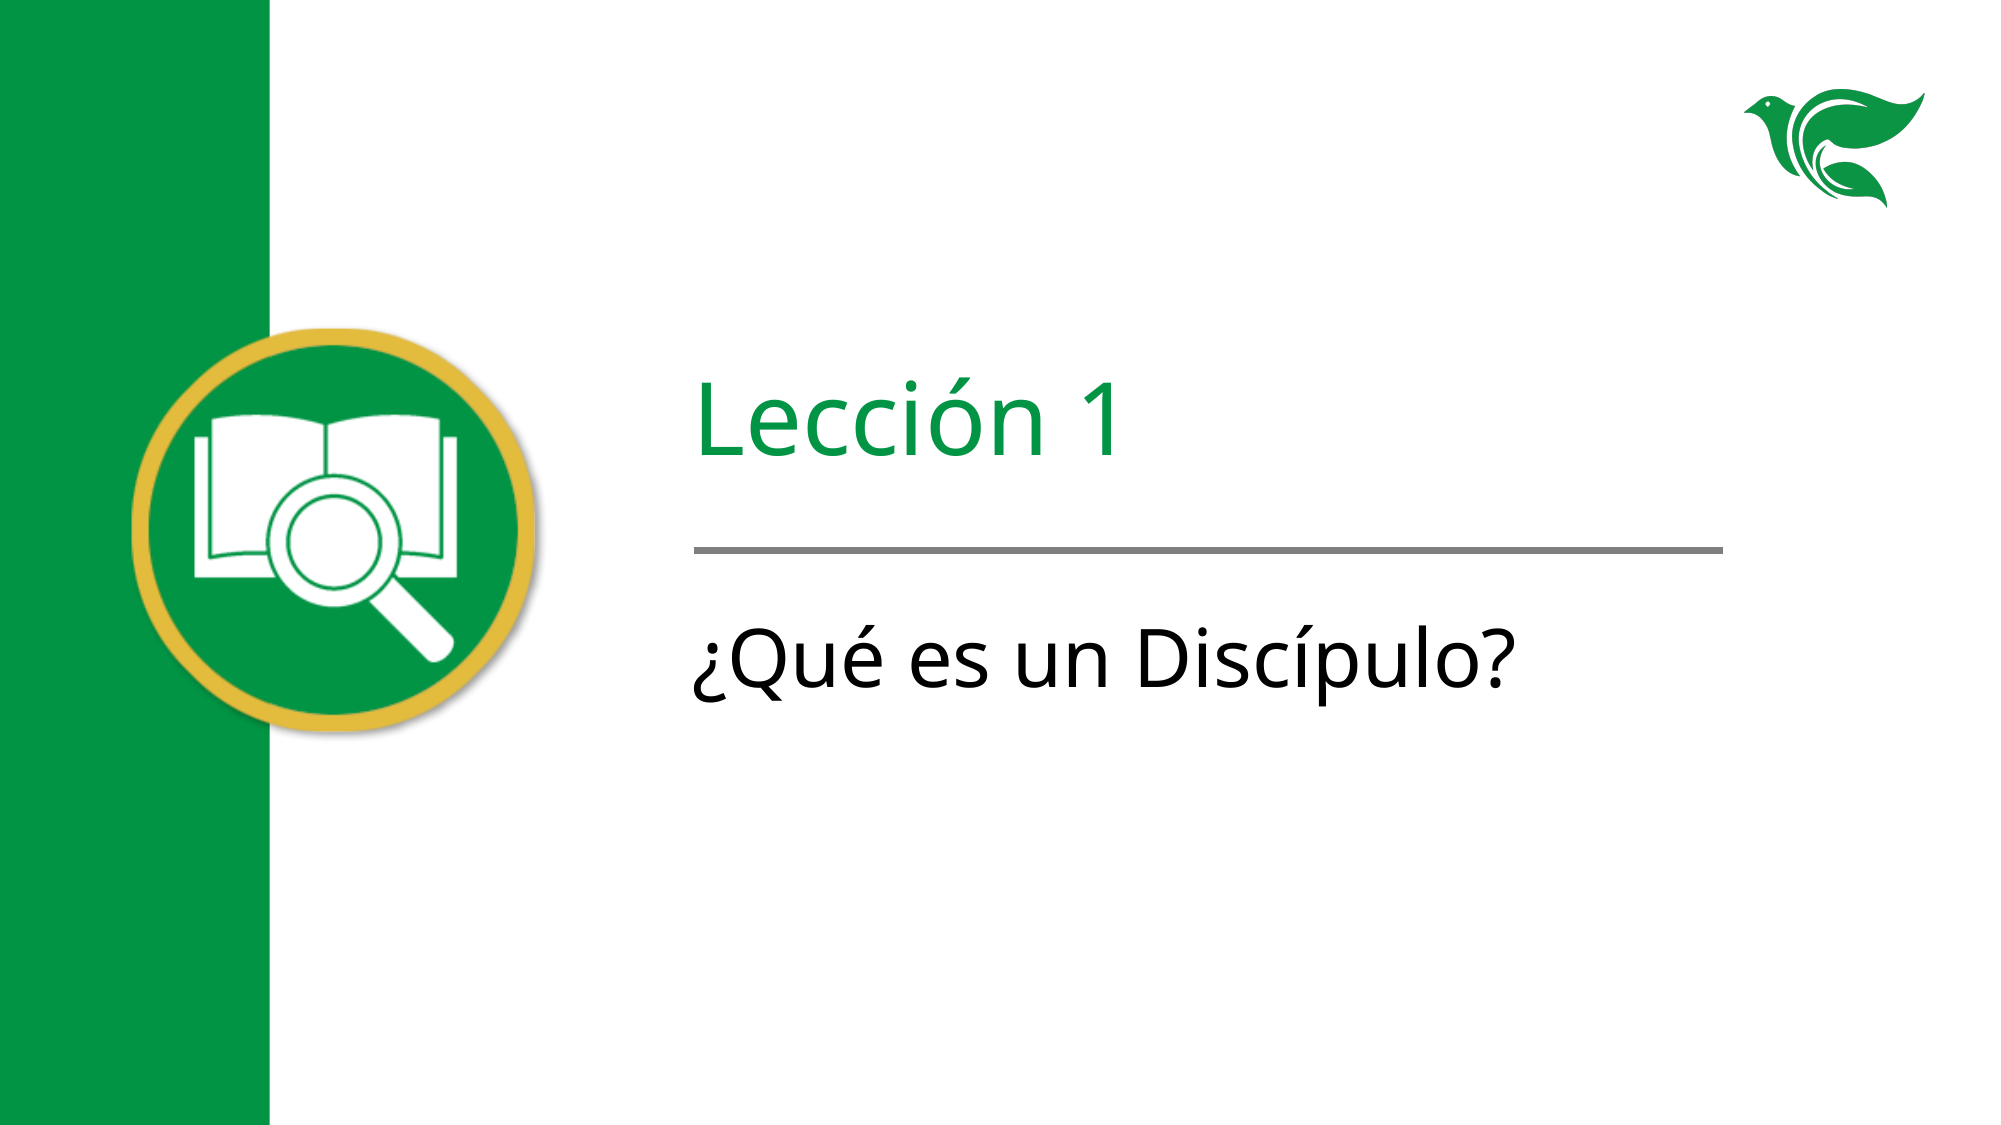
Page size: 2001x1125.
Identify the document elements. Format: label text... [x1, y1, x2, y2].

picture [1722, 47, 1953, 240]
picture [77, 254, 592, 783]
text_box Lección 1 [677, 346, 1501, 483]
text_box [0, 0, 270, 1125]
text_box ¿Qué es un Discípulo? [677, 599, 1897, 712]
